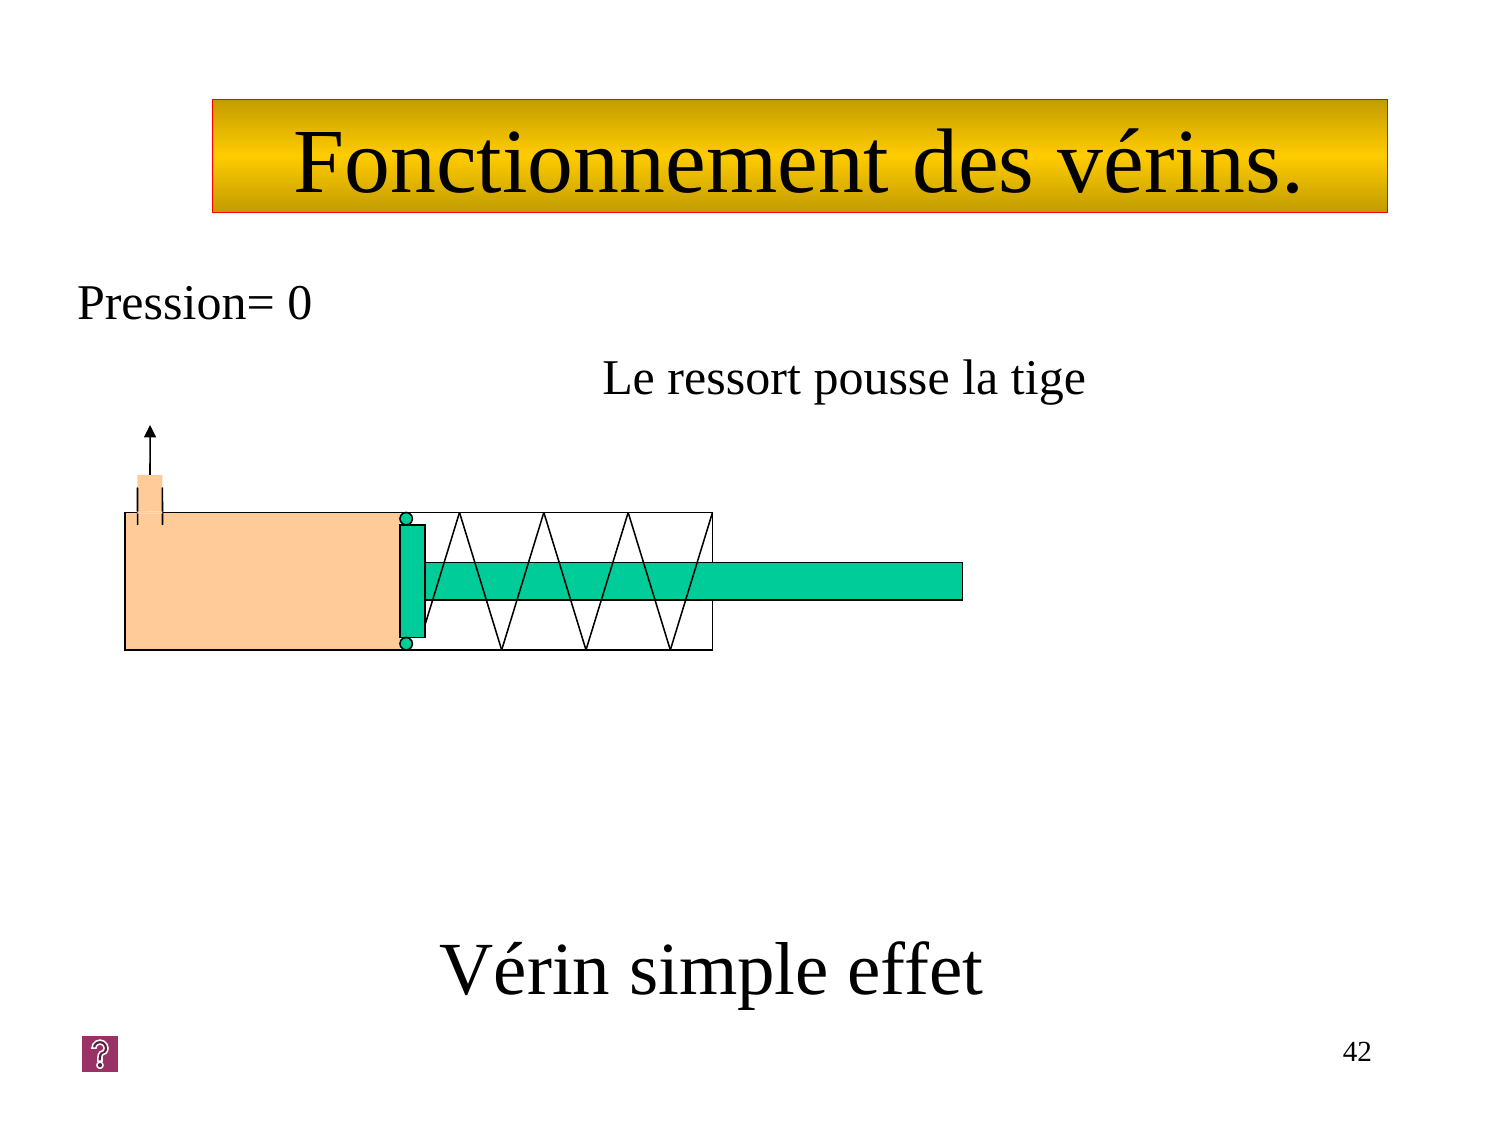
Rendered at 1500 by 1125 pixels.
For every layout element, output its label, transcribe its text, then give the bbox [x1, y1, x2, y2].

text_box Vérin simple effet [424, 912, 1113, 1018]
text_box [124, 424, 1076, 650]
text_box [81, 1035, 119, 1073]
text_box Le ressort pousse la tige [587, 337, 1163, 413]
slide_number 42 [1074, 1025, 1388, 1100]
text_box Pression= 0 [62, 262, 375, 338]
title Fonctionnement des vérins. [212, 99, 1388, 213]
